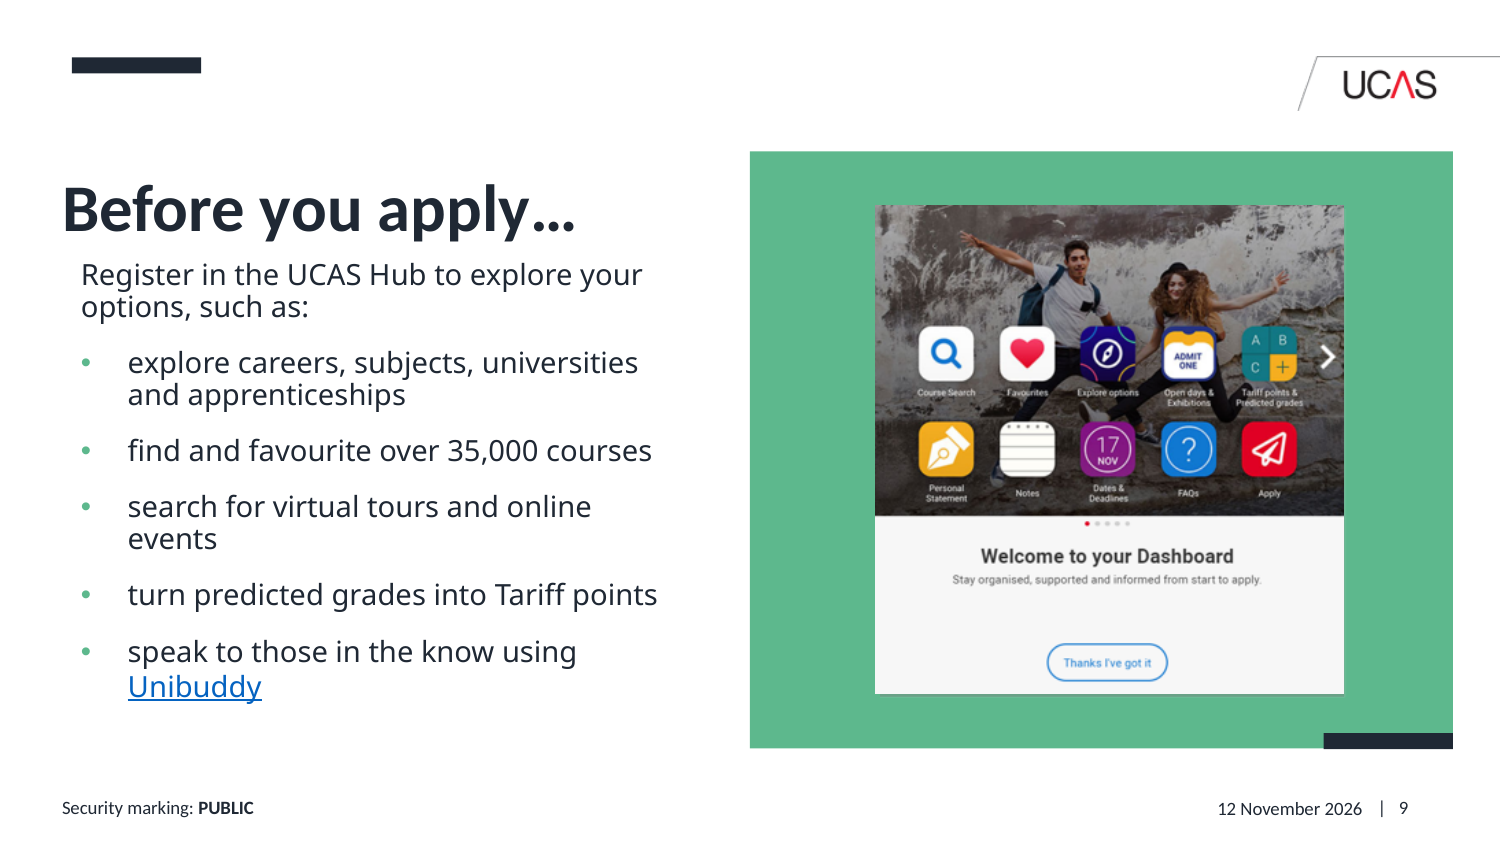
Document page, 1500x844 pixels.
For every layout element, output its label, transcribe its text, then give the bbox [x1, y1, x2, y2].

text_box Security marking: PUBLIC [47, 788, 783, 826]
title Before you apply… [47, 91, 676, 253]
list Register in the UCAS Hub to explore your options, such as: explore careers, subjects, universities and apprenticeships find and favourite over 35,000 courses search for virtual tours and online events turn predicted grades into Tariff points speak to those in the know using Unibuddy [47, 253, 676, 723]
text_box 21 September 2021 [978, 788, 1363, 827]
picture [875, 205, 1344, 694]
text_box | 9 [1362, 788, 1453, 826]
